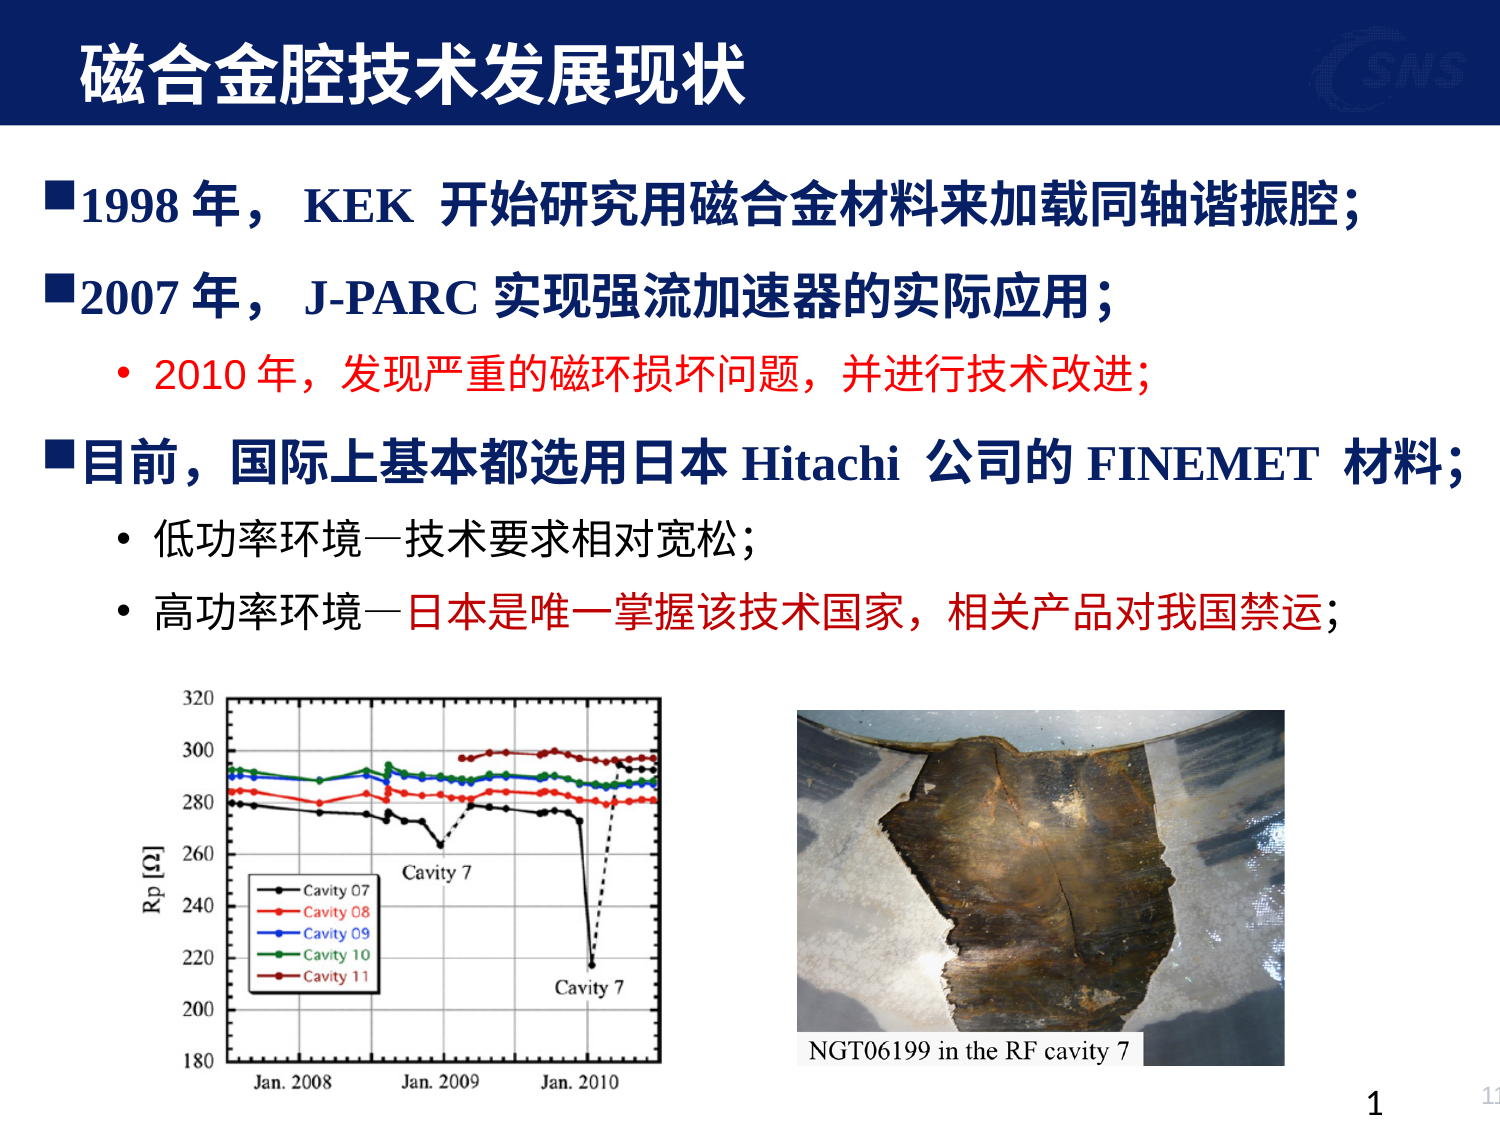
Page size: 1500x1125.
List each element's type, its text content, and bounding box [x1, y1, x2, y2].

picture [135, 681, 674, 1095]
title 磁合金腔技术发展现状 [64, 29, 1354, 126]
slide_number 11 [1350, 1070, 1400, 1100]
picture [797, 710, 1285, 1066]
list 1998年，KEK 开始研究用磁合金材料来加载同轴谐振腔； 2007年，J-PARC实现强流加速器的实际应用； 2010年，发现严重的磁环损坏问题，并进行技术改进； 目前，国际上基本都选用日本Hitachi 公司的FINEMET 材料； 低功率环境—技术要求相对宽松； 高功率环境—日本是唯一掌握该技术国家，相关产品对我国禁运； [26, 152, 1464, 1037]
